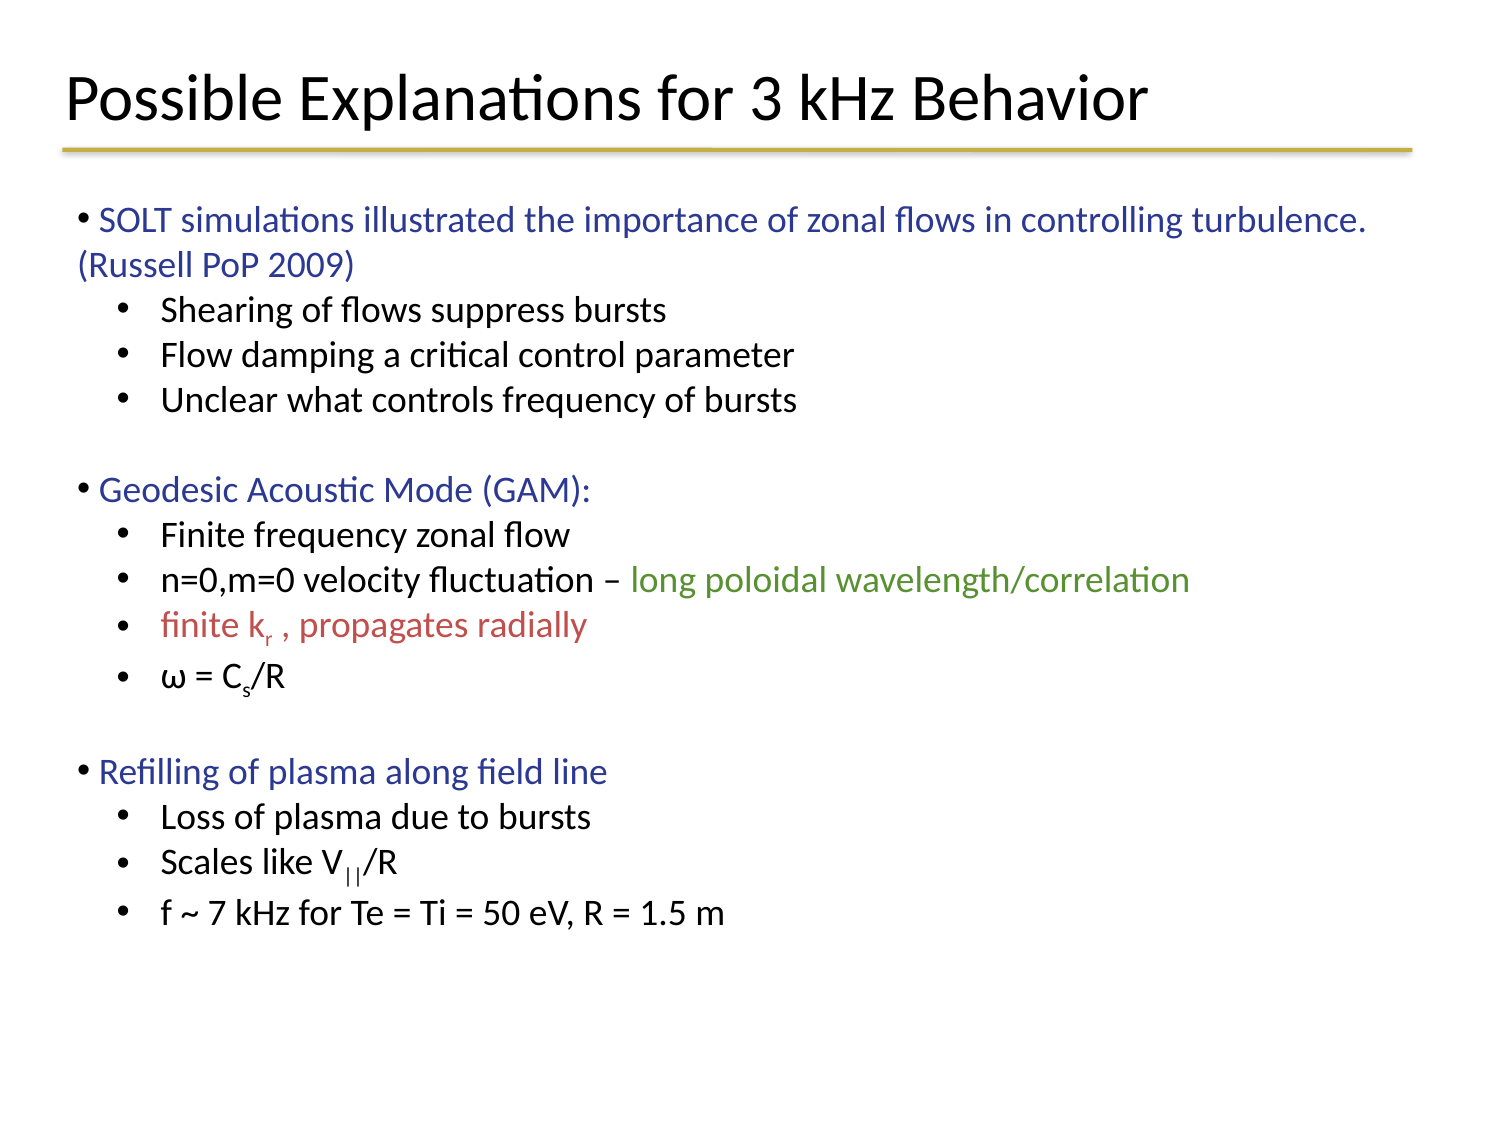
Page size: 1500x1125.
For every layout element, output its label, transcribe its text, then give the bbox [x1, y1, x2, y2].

text_box SOLT simulations illustrated the importance of zonal flows in controlling turbulence. (Russell PoP 2009) Shearing of flows suppress bursts Flow damping a critical control parameter Unclear what controls frequency of bursts Geodesic Acoustic Mode (GAM): Finite frequency zonal flow n=0,m=0 velocity fluctuation – long poloidal wavelength/correlation finite kr , propagates radially ω = Cs/R Refilling of plasma along field line Loss of plasma due to bursts Scales like V||/R f ~ 7 kHz for Te = Ti = 50 eV, R = 1.5 m [62, 187, 1400, 986]
title Possible Explanations for 3 kHz Behavior [50, 0, 1400, 188]
